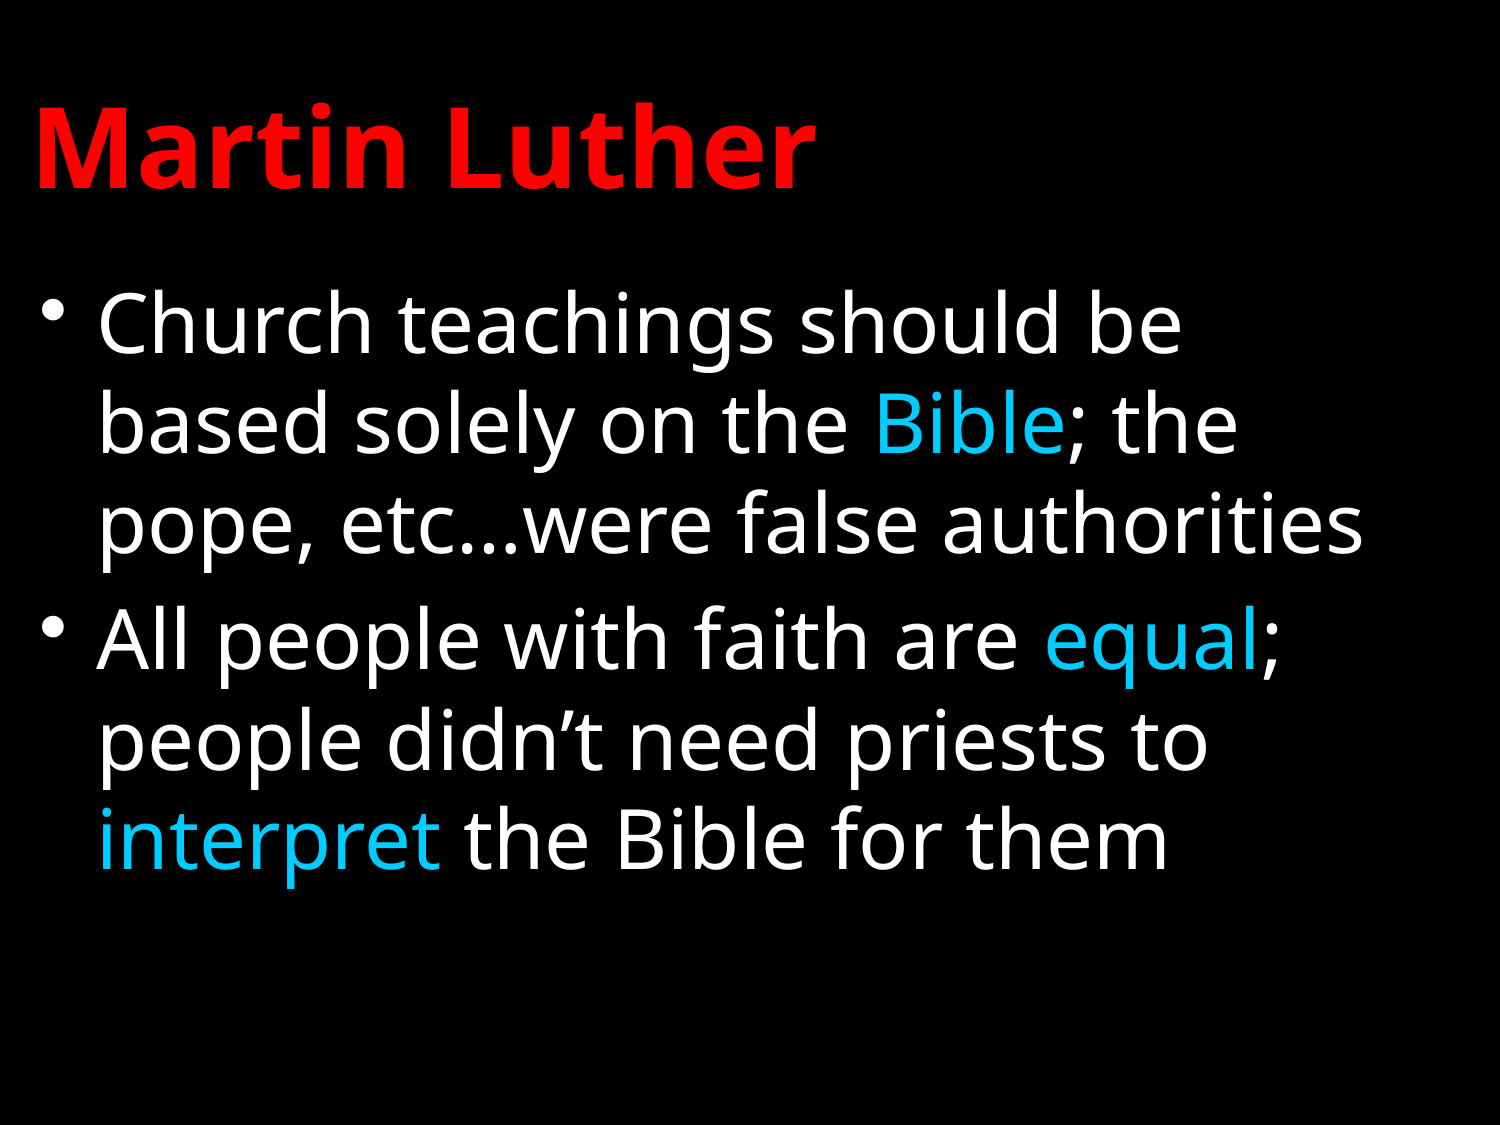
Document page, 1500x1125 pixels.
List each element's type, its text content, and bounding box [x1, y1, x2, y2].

list Church teachings should be based solely on the Bible; the pope, etc…were false authorities All people with faith are equal; people didn’t need priests to interpret the Bible for them [24, 262, 1450, 1050]
title Martin Luther [0, 50, 850, 238]
